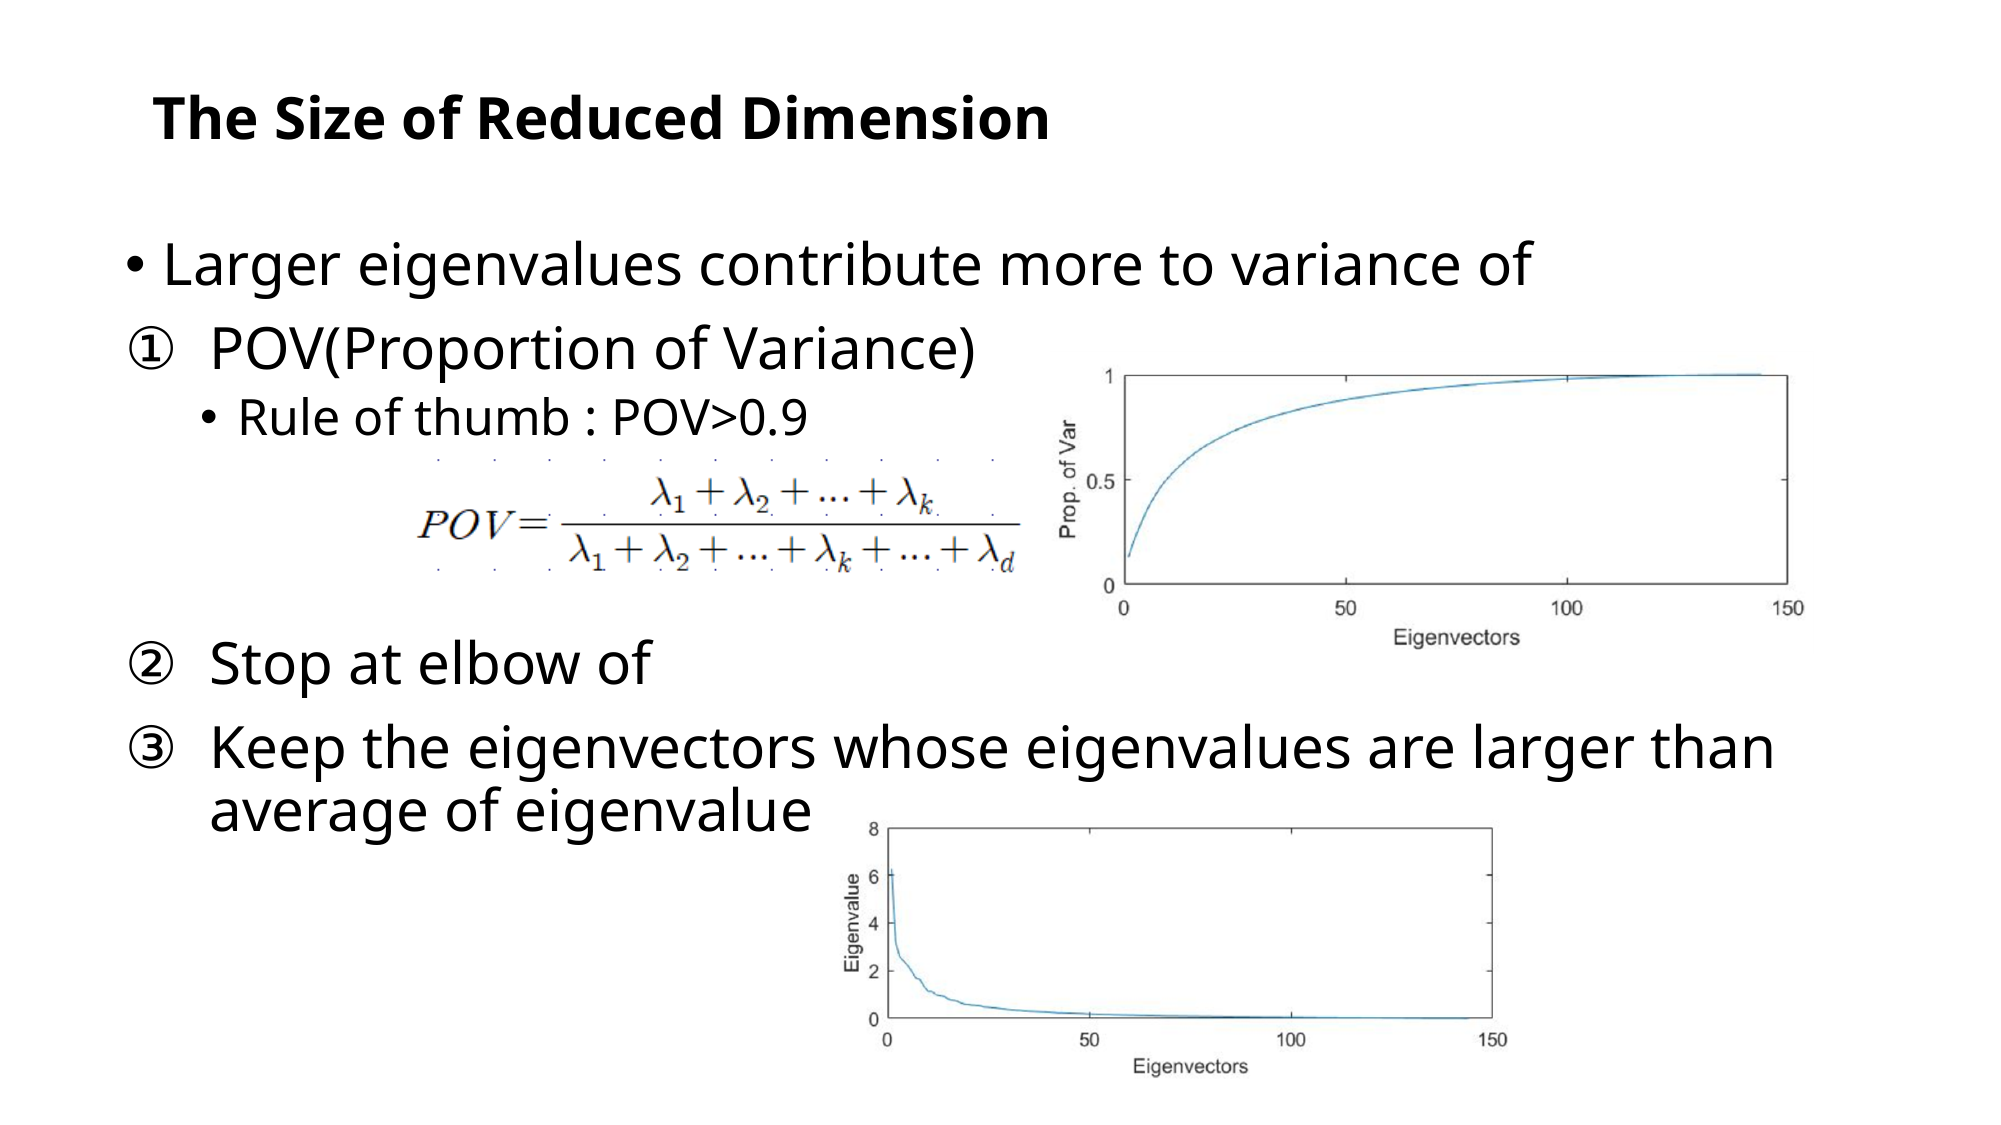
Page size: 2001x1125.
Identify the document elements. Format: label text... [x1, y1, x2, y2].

picture [394, 458, 1036, 585]
picture [1049, 351, 1814, 654]
picture [838, 815, 1510, 1081]
title The Size of Reduced Dimension [137, 76, 1863, 165]
